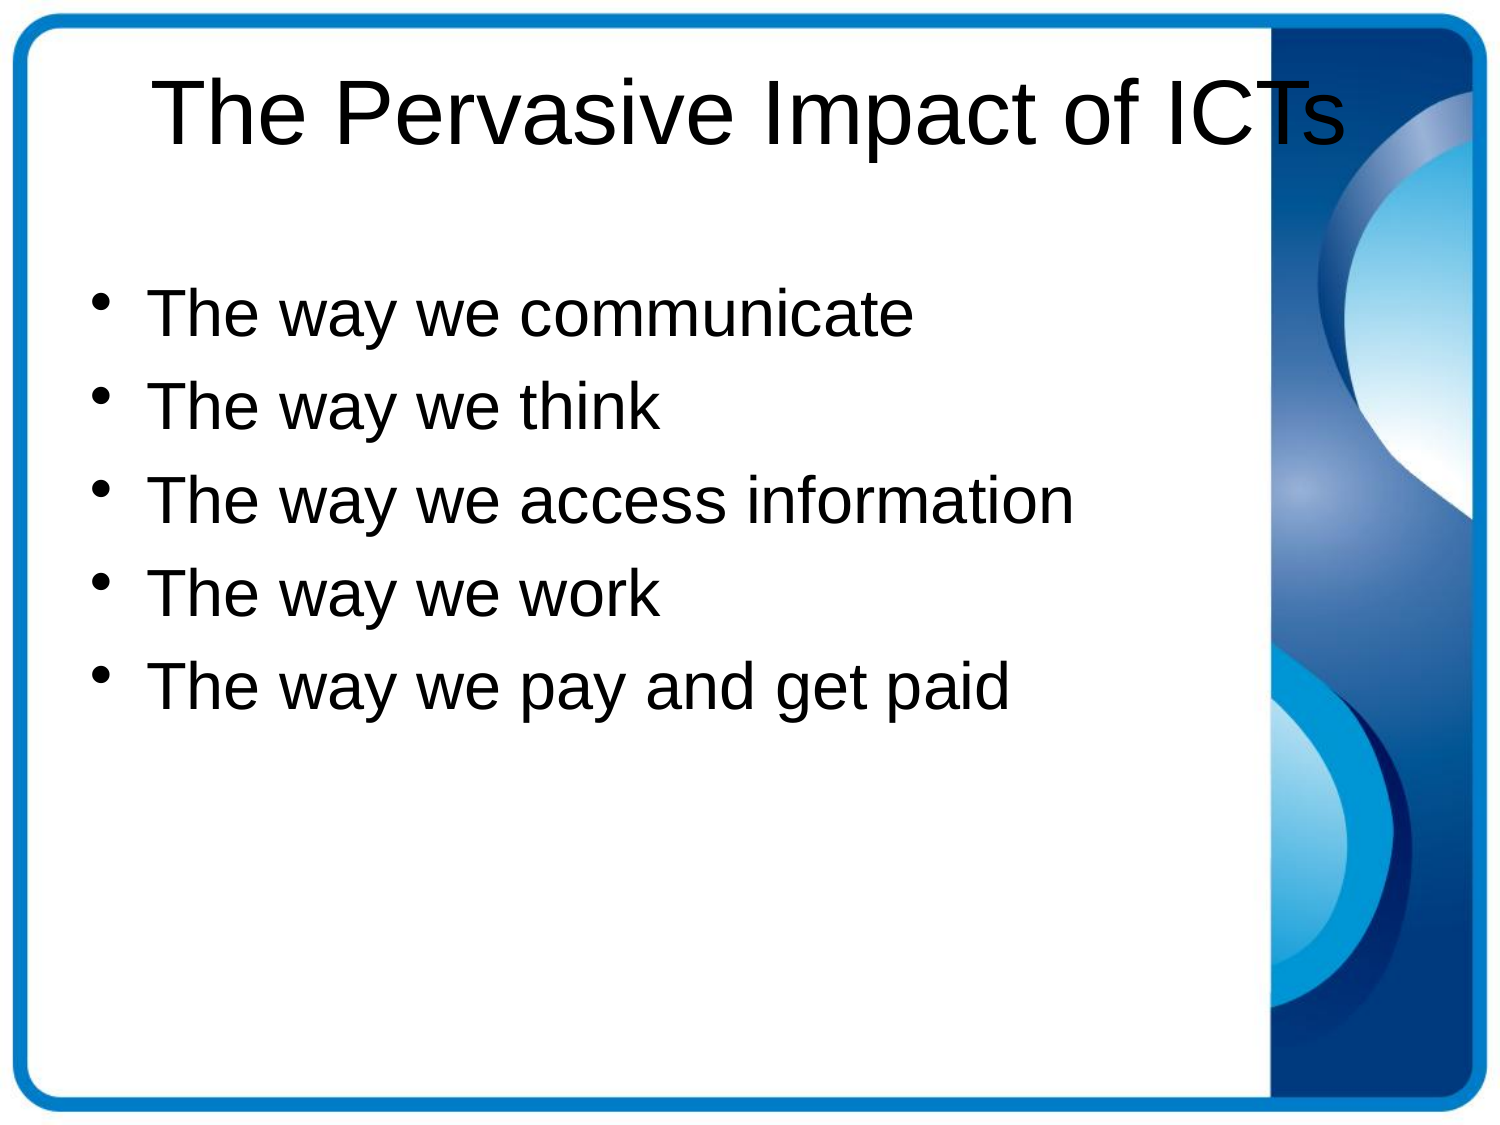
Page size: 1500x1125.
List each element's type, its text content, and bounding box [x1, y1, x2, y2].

list The way we communicate The way we think The way we access information The way we work The way we pay and get paid [75, 262, 1425, 1005]
title The Pervasive Impact of ICTs [75, 45, 1425, 233]
picture [0, 0, 1500, 1125]
